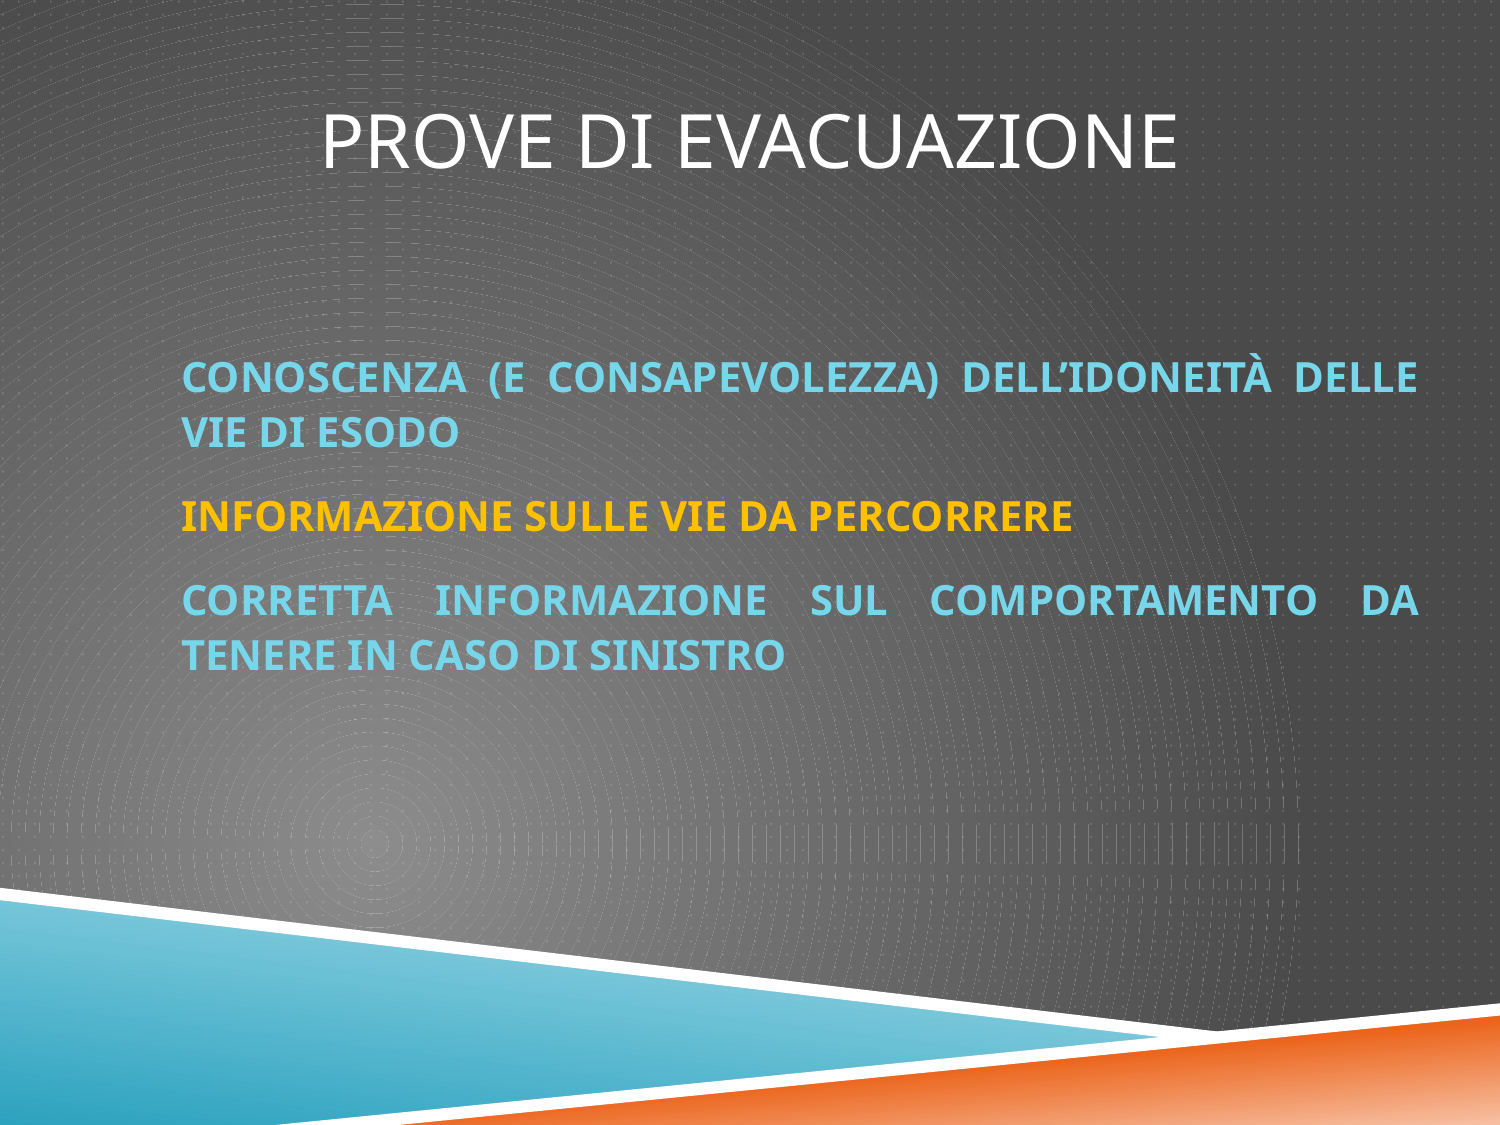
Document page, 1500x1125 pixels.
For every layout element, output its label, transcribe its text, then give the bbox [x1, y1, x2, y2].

text_box CONOSCENZA (E CONSAPEVOLEZZA) DELL’IDONEITÀ DELLE VIE DI ESODO INFORMAZIONE SULLE VIE DA PERCORRERE CORRETTA INFORMAZIONE SUL COMPORTAMENTO DA TENERE IN CASO DI SINISTRO [16, 338, 1434, 687]
title PROVE DI EVACUAZIONE [112, 45, 1388, 233]
